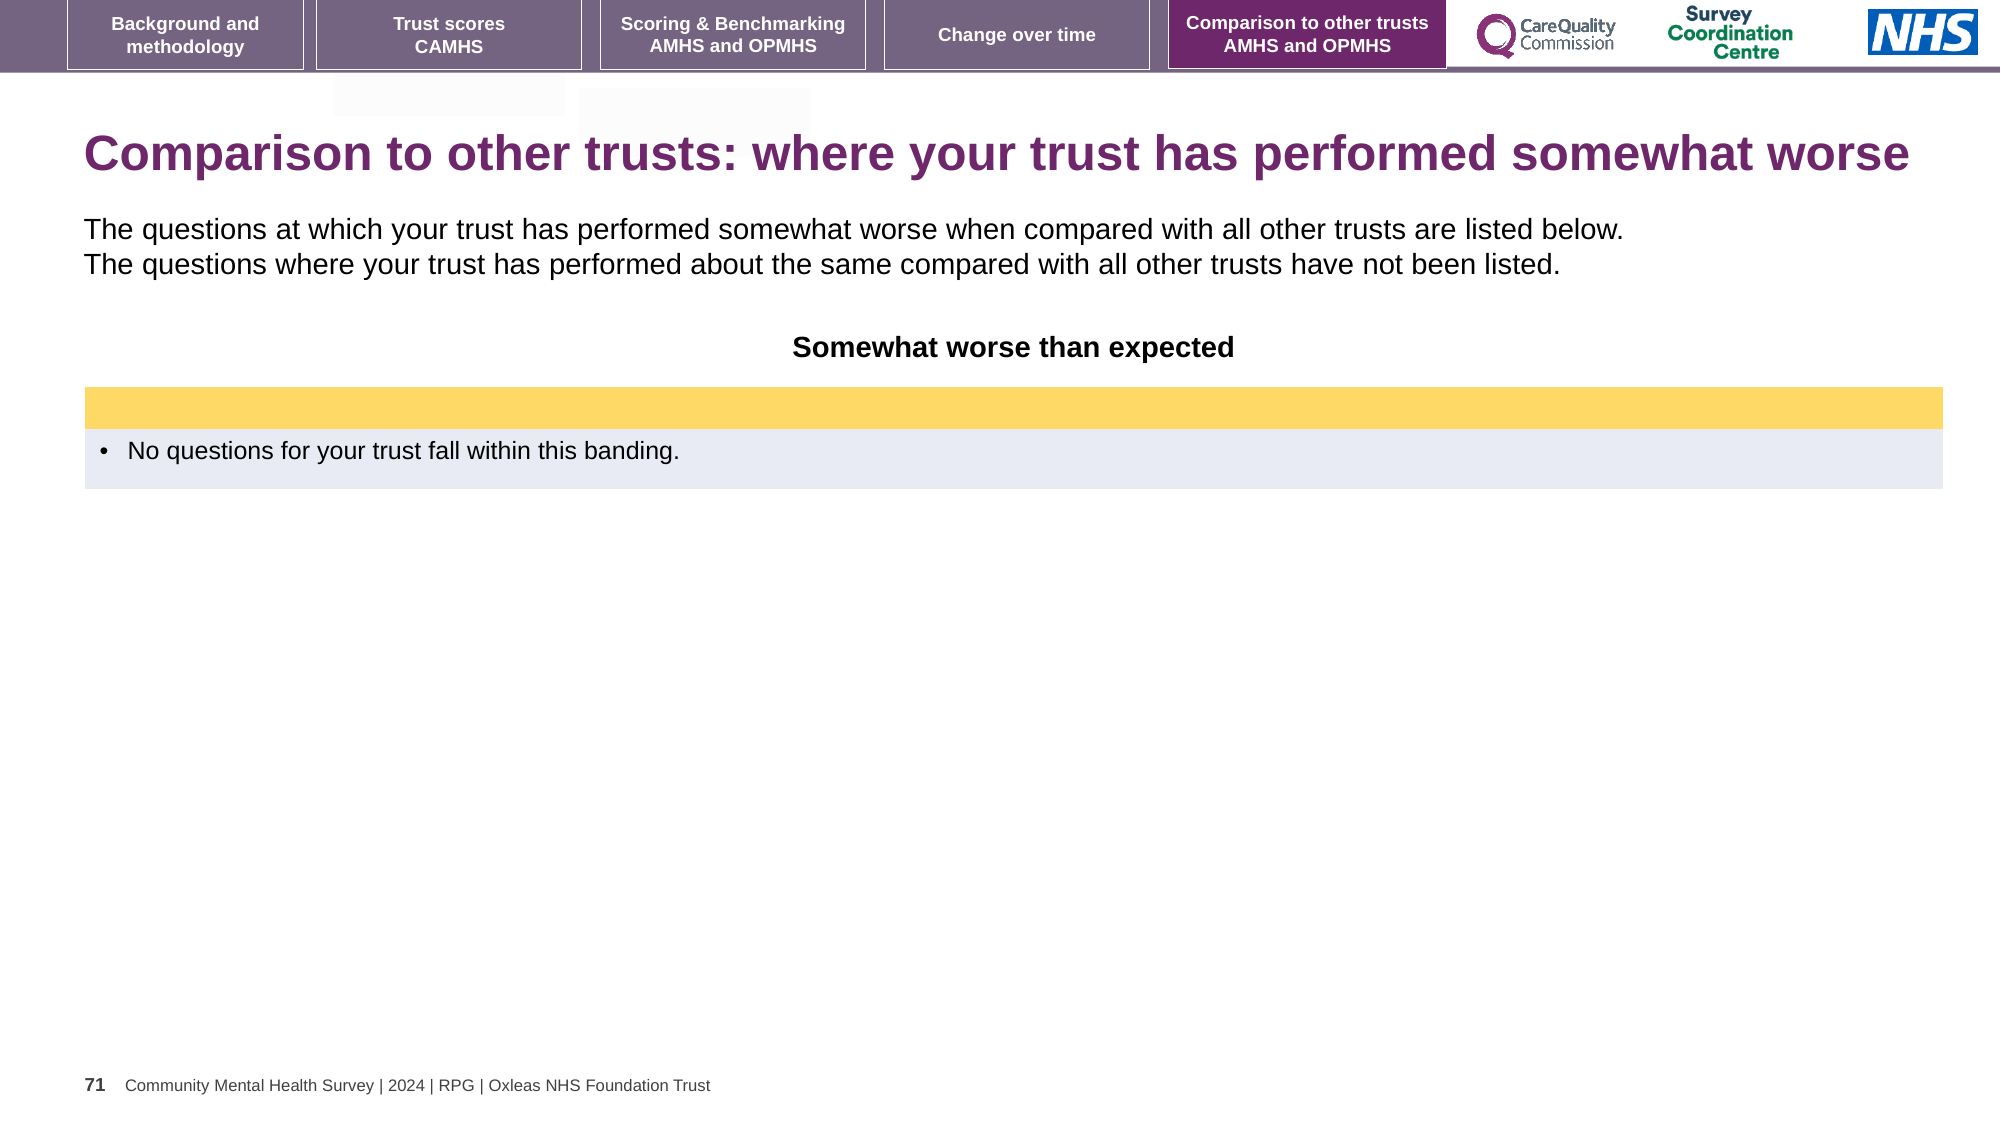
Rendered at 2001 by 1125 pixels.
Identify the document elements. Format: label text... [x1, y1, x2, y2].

title Comparison to other trusts: where your trust has performed somewhat worse [68, 100, 1942, 209]
table_cell [85, 387, 1943, 429]
text_box 71 [84, 1065, 122, 1125]
picture [1476, 13, 1616, 59]
table_header Somewhat worse than expected [85, 307, 1943, 387]
table_cell No questions for your trust fall within this banding. [85, 429, 1943, 489]
picture [1666, 3, 1794, 61]
text_box The questions at which your trust has performed somewhat worse when compared with all other trusts are listed below. The questions where your trust has performed about the same compared with all other trusts have not been listed. [68, 202, 1896, 288]
picture [1868, 9, 1978, 55]
